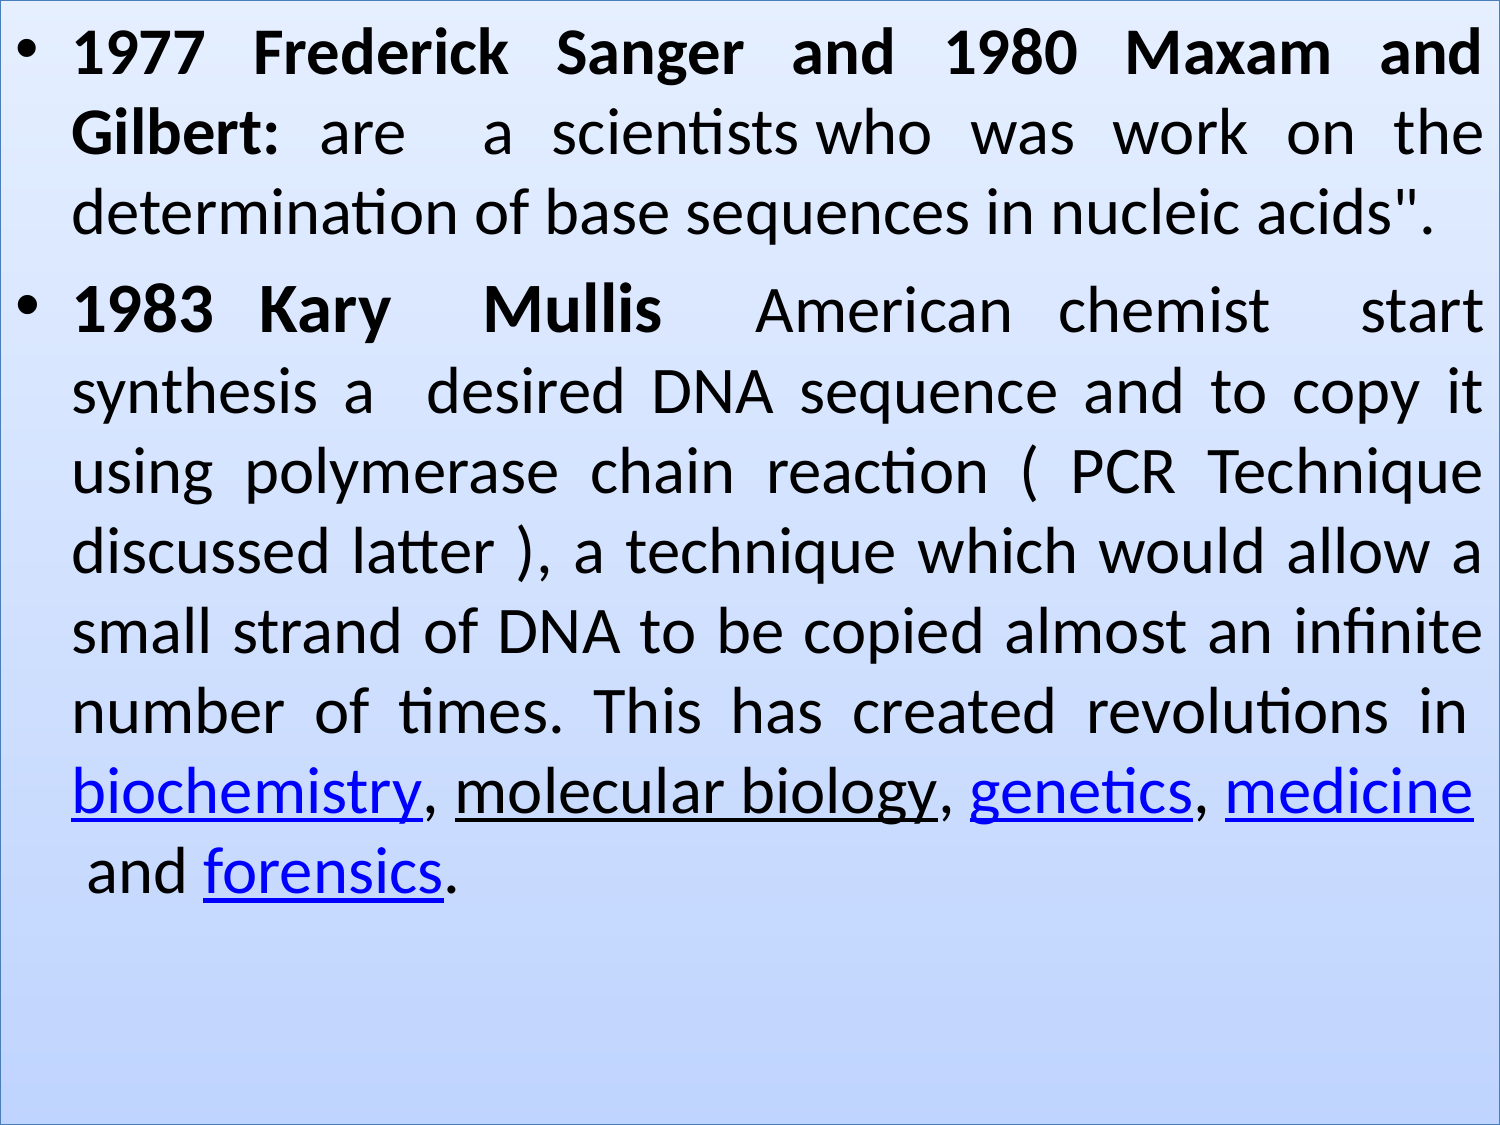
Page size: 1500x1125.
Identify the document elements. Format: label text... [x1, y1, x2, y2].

list 1977 Frederick Sanger and 1980 Maxam and Gilbert: are a scientists who was work on the determination of base sequences in nucleic acids". 1983 Kary Mullis American chemist start synthesis a desired DNA sequence and to copy it using polymerase chain reaction ( PCR Technique discussed latter ), a technique which would allow a small strand of DNA to be copied almost an infinite number of times. This has created revolutions in biochemistry, molecular biology, genetics, medicine and forensics. [0, 0, 1500, 1125]
